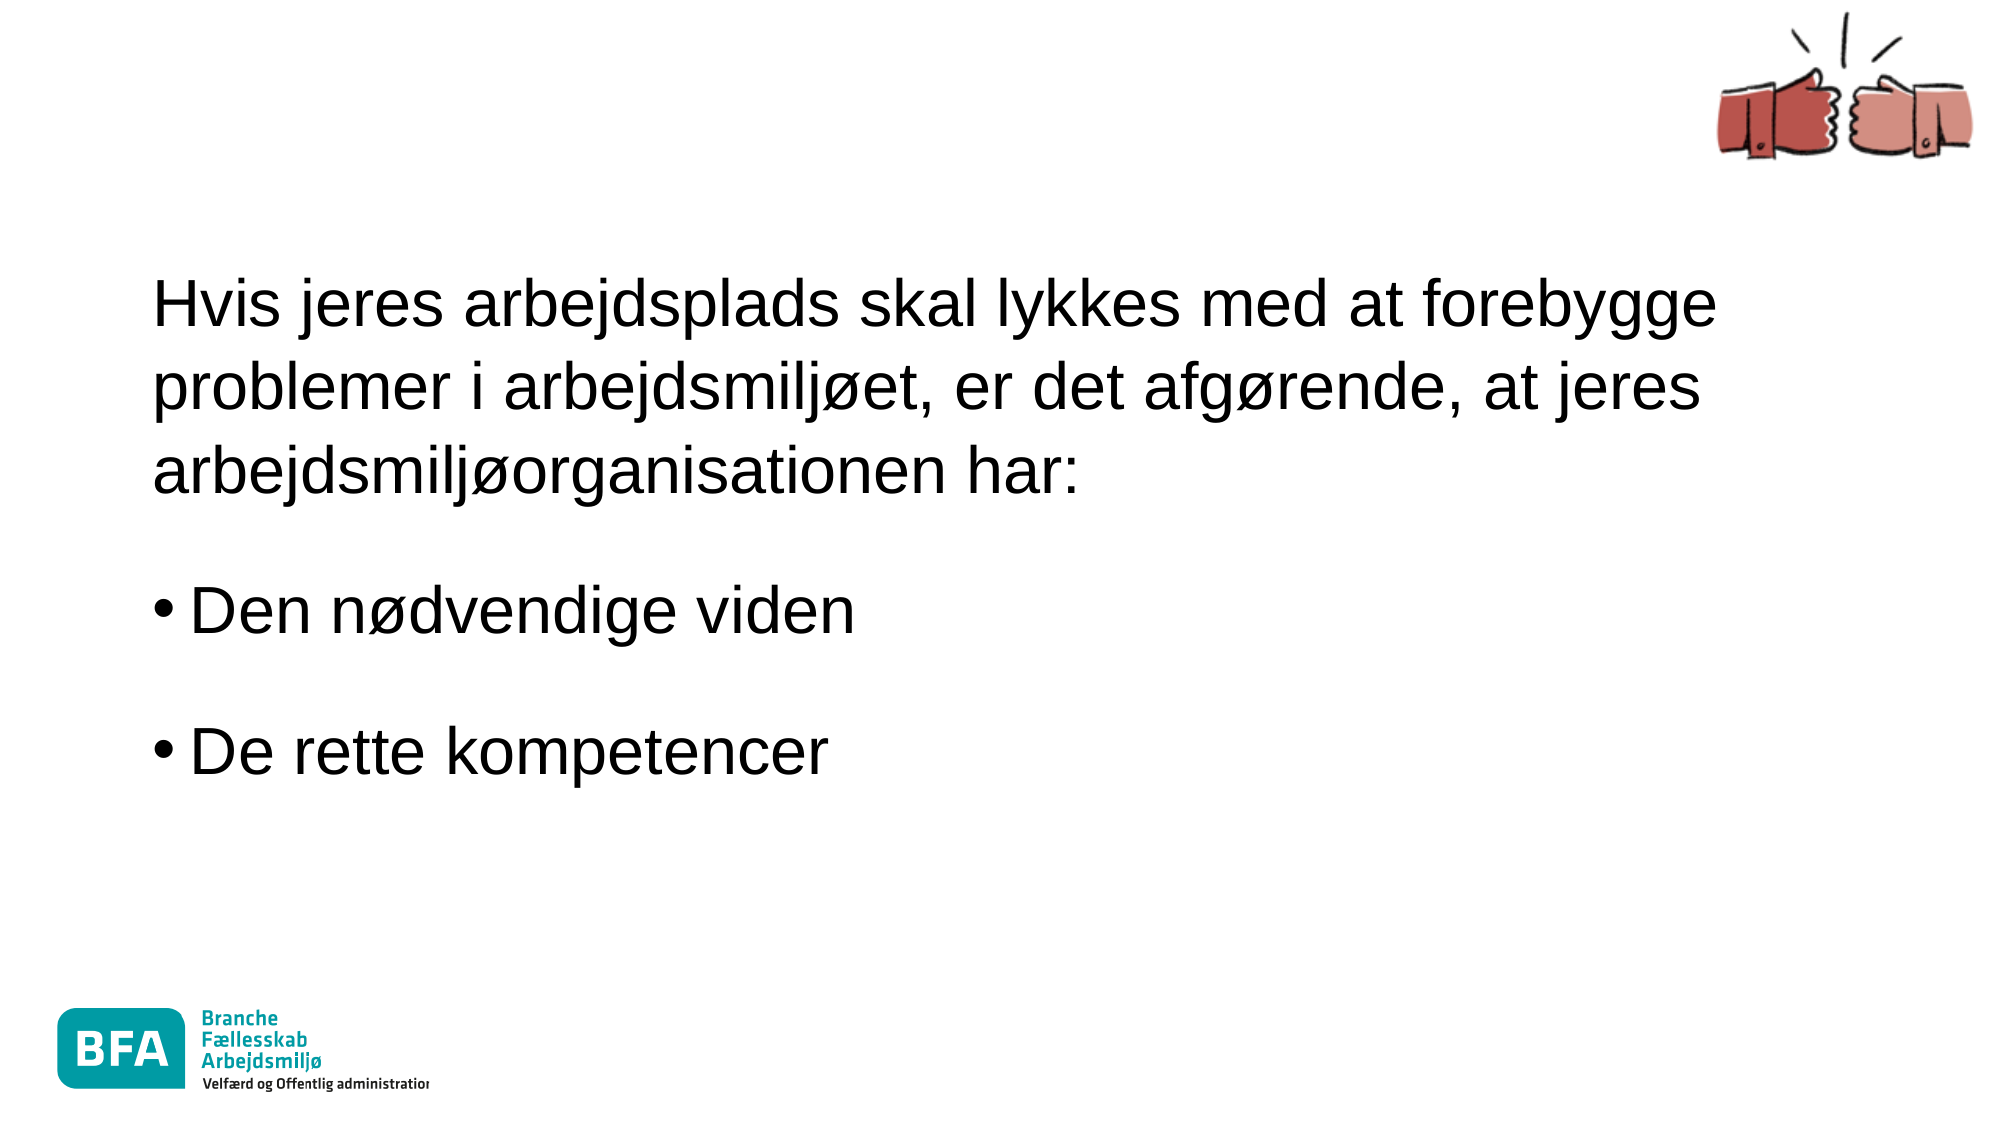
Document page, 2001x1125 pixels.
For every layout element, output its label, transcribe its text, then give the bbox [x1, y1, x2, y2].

picture [1695, 0, 2000, 206]
picture [111, 1031, 133, 1066]
picture [134, 1031, 168, 1066]
picture [78, 1031, 104, 1066]
picture [26, 1008, 392, 1100]
list Hvis jeres arbejdsplads skal lykkes med at forebygge problemer i arbejdsmiljøet, er det afgørende, at jeres arbejdsmiljøorganisationen har: Den nødvendige viden De rette kompetencer [137, 248, 1863, 984]
